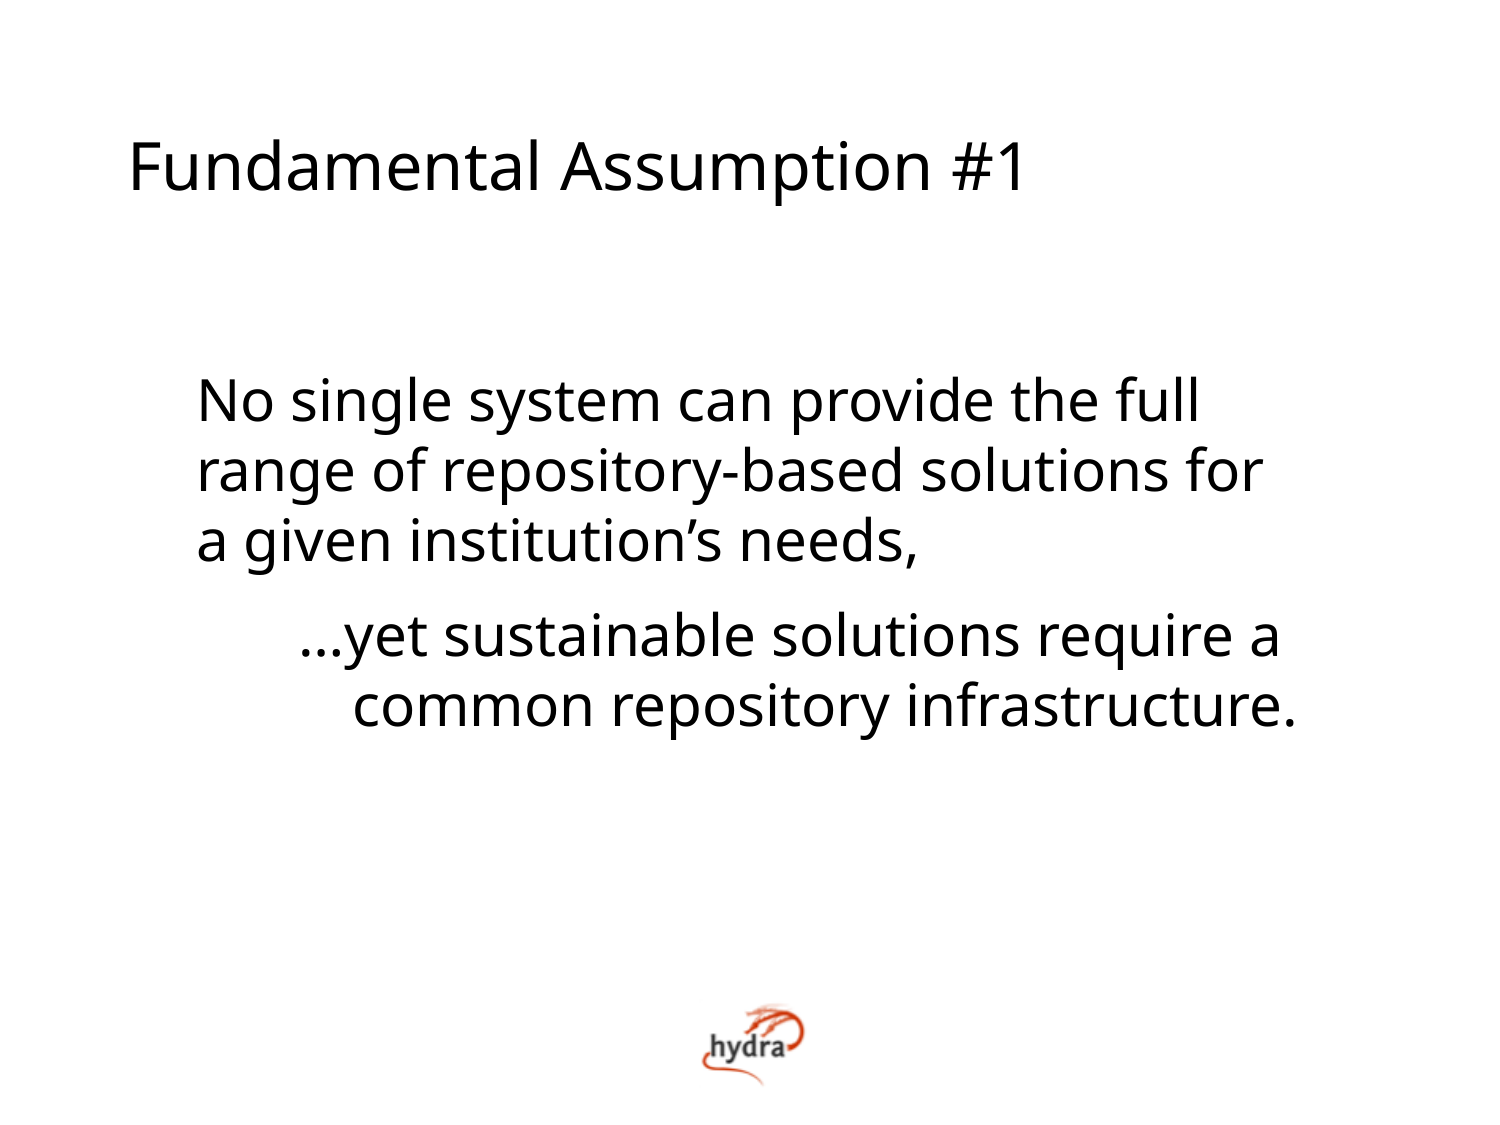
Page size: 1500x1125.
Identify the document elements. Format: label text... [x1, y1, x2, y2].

text_box Fundamental Assumption #1 [112, 116, 1425, 212]
text_box No single system can provide the full range of repository-based solutions for a given institution’s needs, …yet sustainable solutions require a common repository infrastructure. [162, 356, 1313, 746]
picture [699, 999, 813, 1088]
